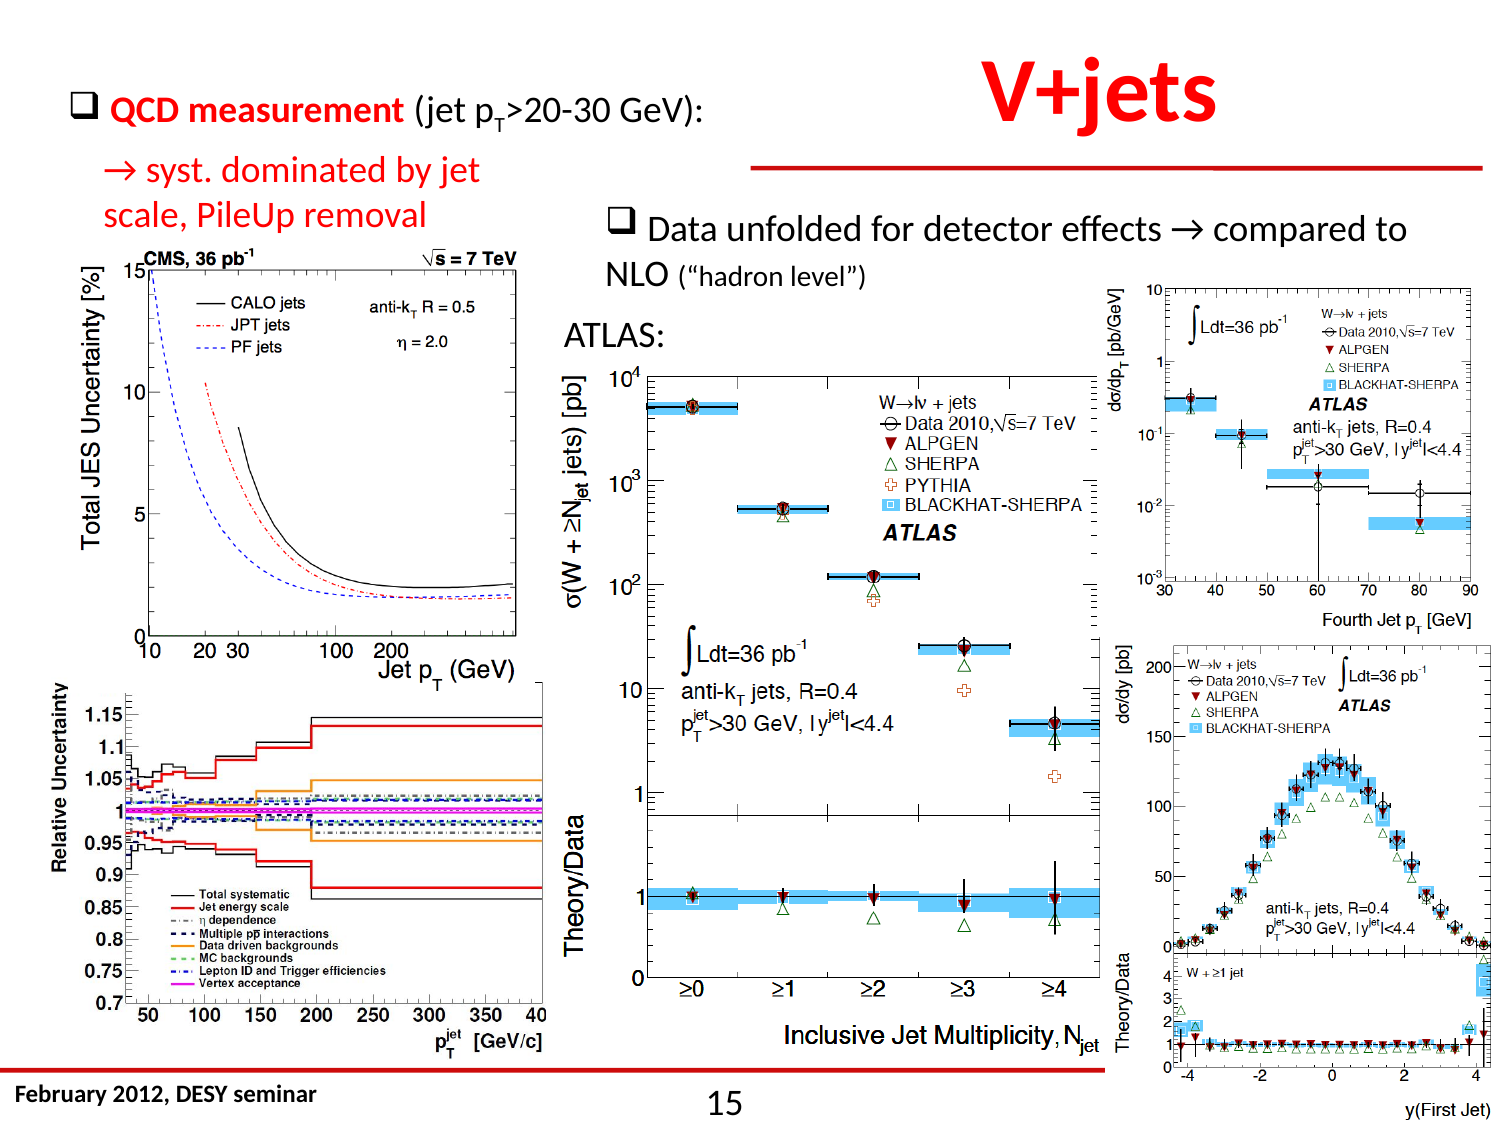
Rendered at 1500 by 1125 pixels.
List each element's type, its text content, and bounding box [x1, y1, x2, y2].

text_box ATLAS: [549, 302, 786, 352]
text_box QCD measurement (jet pT>20-30 GeV): [53, 78, 726, 144]
text_box February 2012, DESY seminar [0, 1070, 491, 1115]
title V+jets [726, 0, 1473, 179]
text_box → syst. dominated by jet scale, PileUp removal [88, 137, 550, 242]
text_box Data unfolded for detector effects → compared to NLO (“hadron level”) [590, 196, 1483, 302]
picture [40, 238, 1500, 1125]
text_box 15 [690, 1070, 809, 1125]
